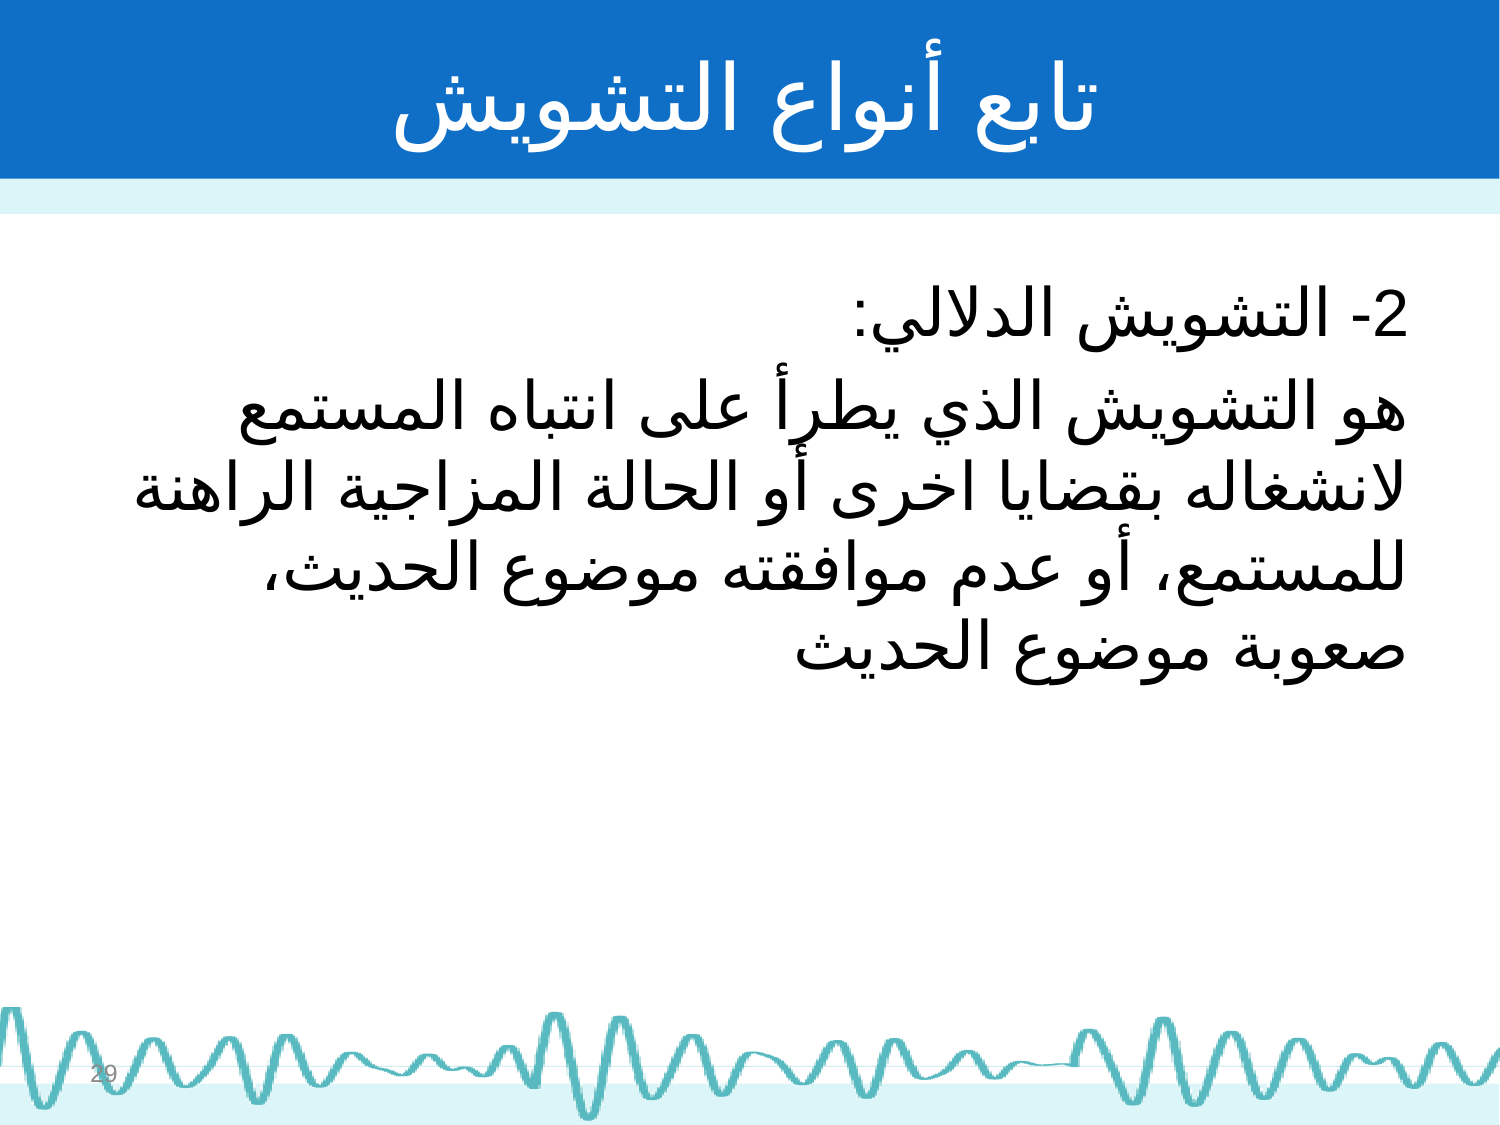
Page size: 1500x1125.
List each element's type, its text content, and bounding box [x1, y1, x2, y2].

title تابع أنواع التشويش [70, 0, 1421, 188]
list 2- التشويش الدلالي: هو التشويش الذي يطرأ على انتباه المستمع لانشغاله بقضايا اخرى أو الحالة المزاجية الراهنة للمستمع، أو عدم موافقته موضوع الحديث، صعوبة موضوع الحديث [75, 262, 1425, 1005]
slide_number 29 [75, 1042, 425, 1103]
